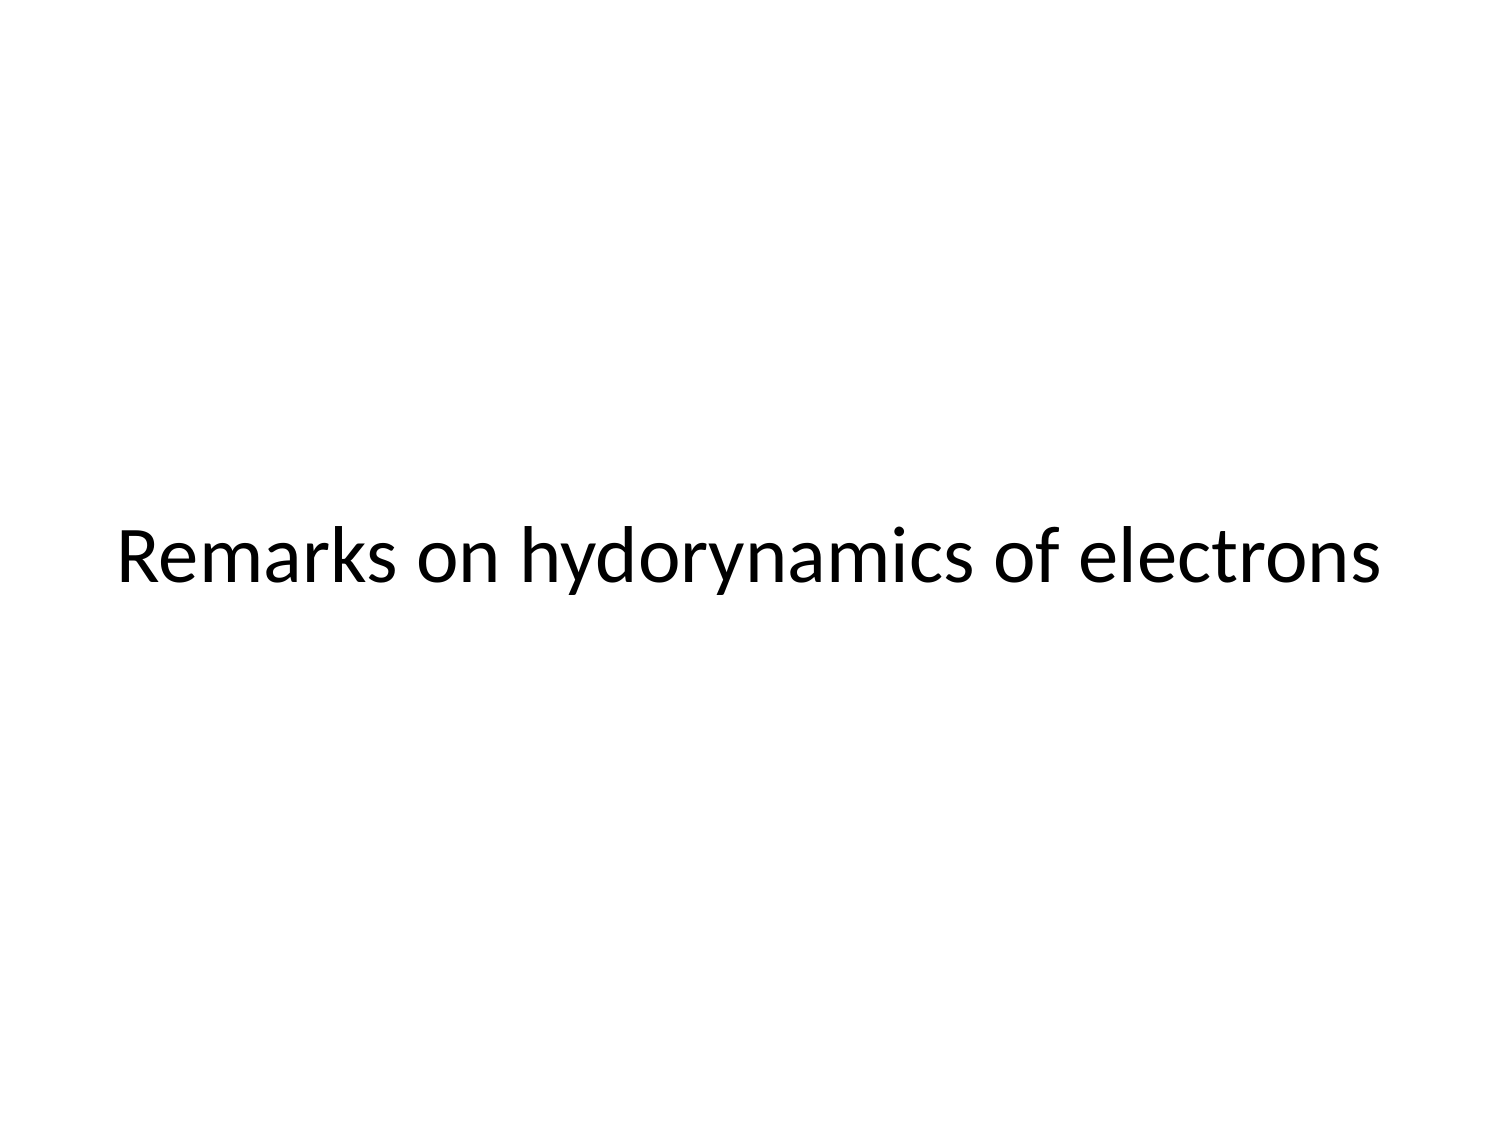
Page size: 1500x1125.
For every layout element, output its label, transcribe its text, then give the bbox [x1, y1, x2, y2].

title Remarks on hydorynamics of electrons [75, 456, 1425, 644]
